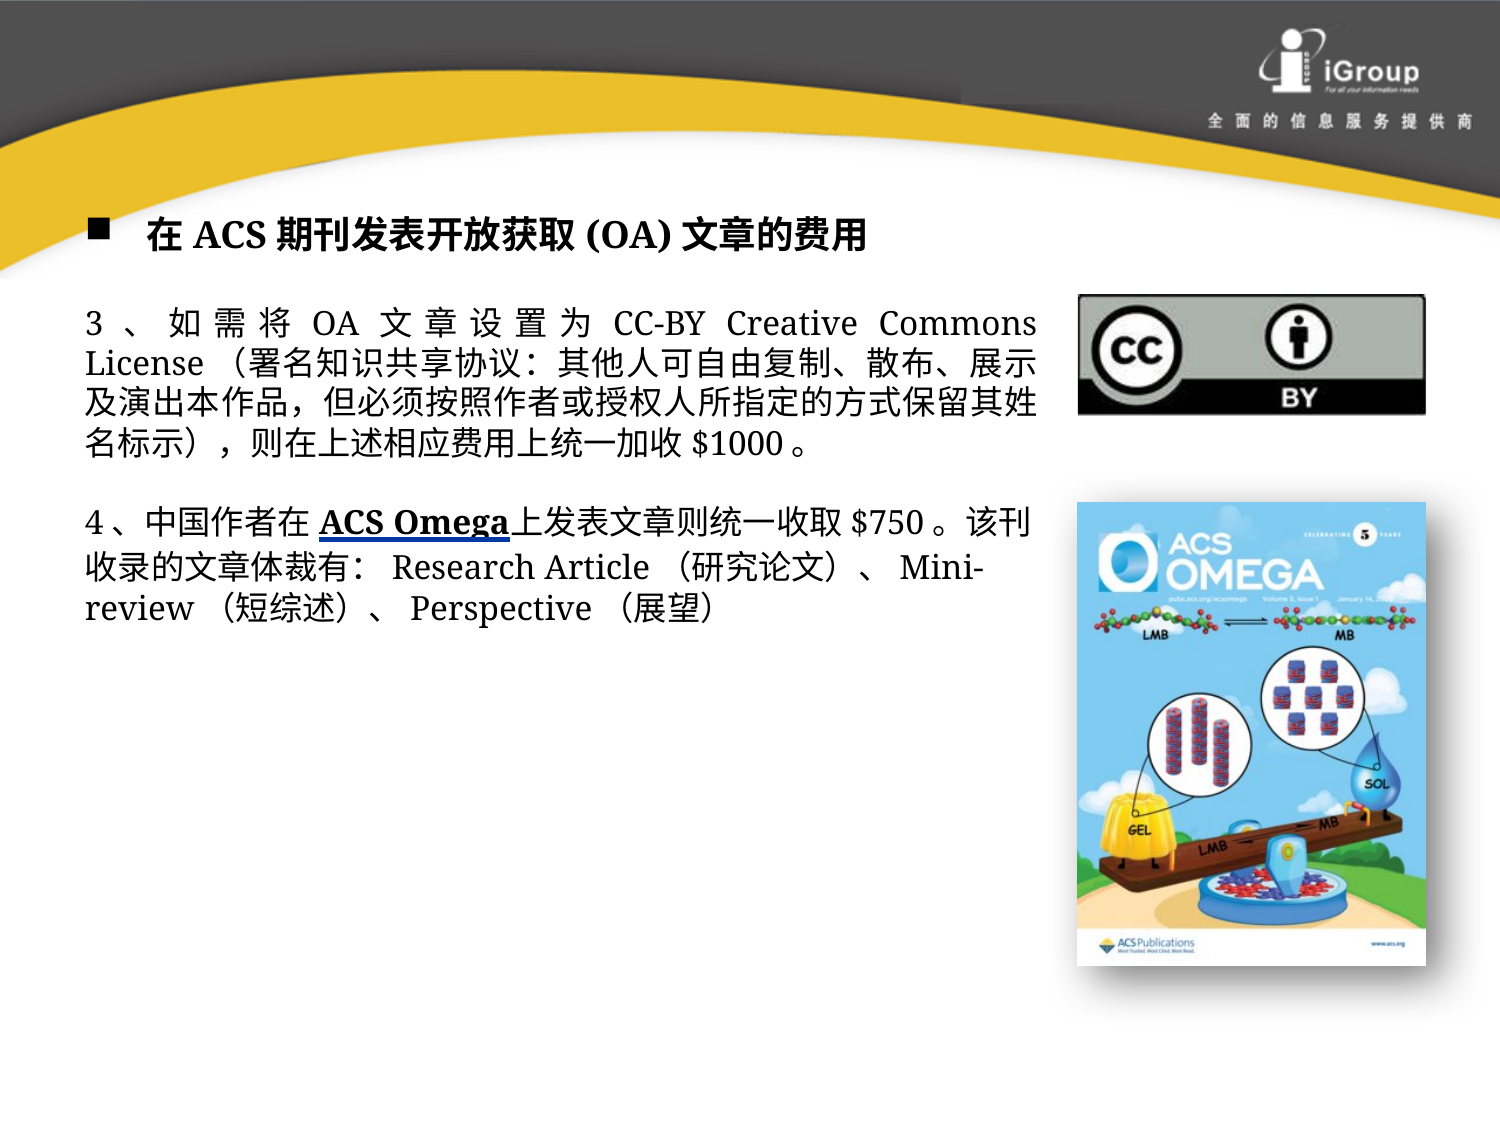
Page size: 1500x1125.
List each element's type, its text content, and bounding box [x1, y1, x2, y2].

picture [1077, 294, 1427, 416]
picture [1077, 502, 1426, 966]
text_box 3、如需将OA文章设置为CC-BY Creative Commons License（署名知识共享协议：其他人可自由复制、散布、展示及演出本作品，但必须按照作者或授权人所指定的方式保留其姓名标示），则在上述相应费用上统一加收$1000。 4、中国作者在ACS Omega上发表文章则统一收取$750。该刊收录的文章体裁有：Research Article（研究论文）、Mini-review（短综述）、Perspective（展望） [69, 294, 1053, 634]
picture [0, 0, 1500, 279]
text_box 在ACS期刊发表开放获取(OA)文章的费用 [70, 156, 1154, 312]
